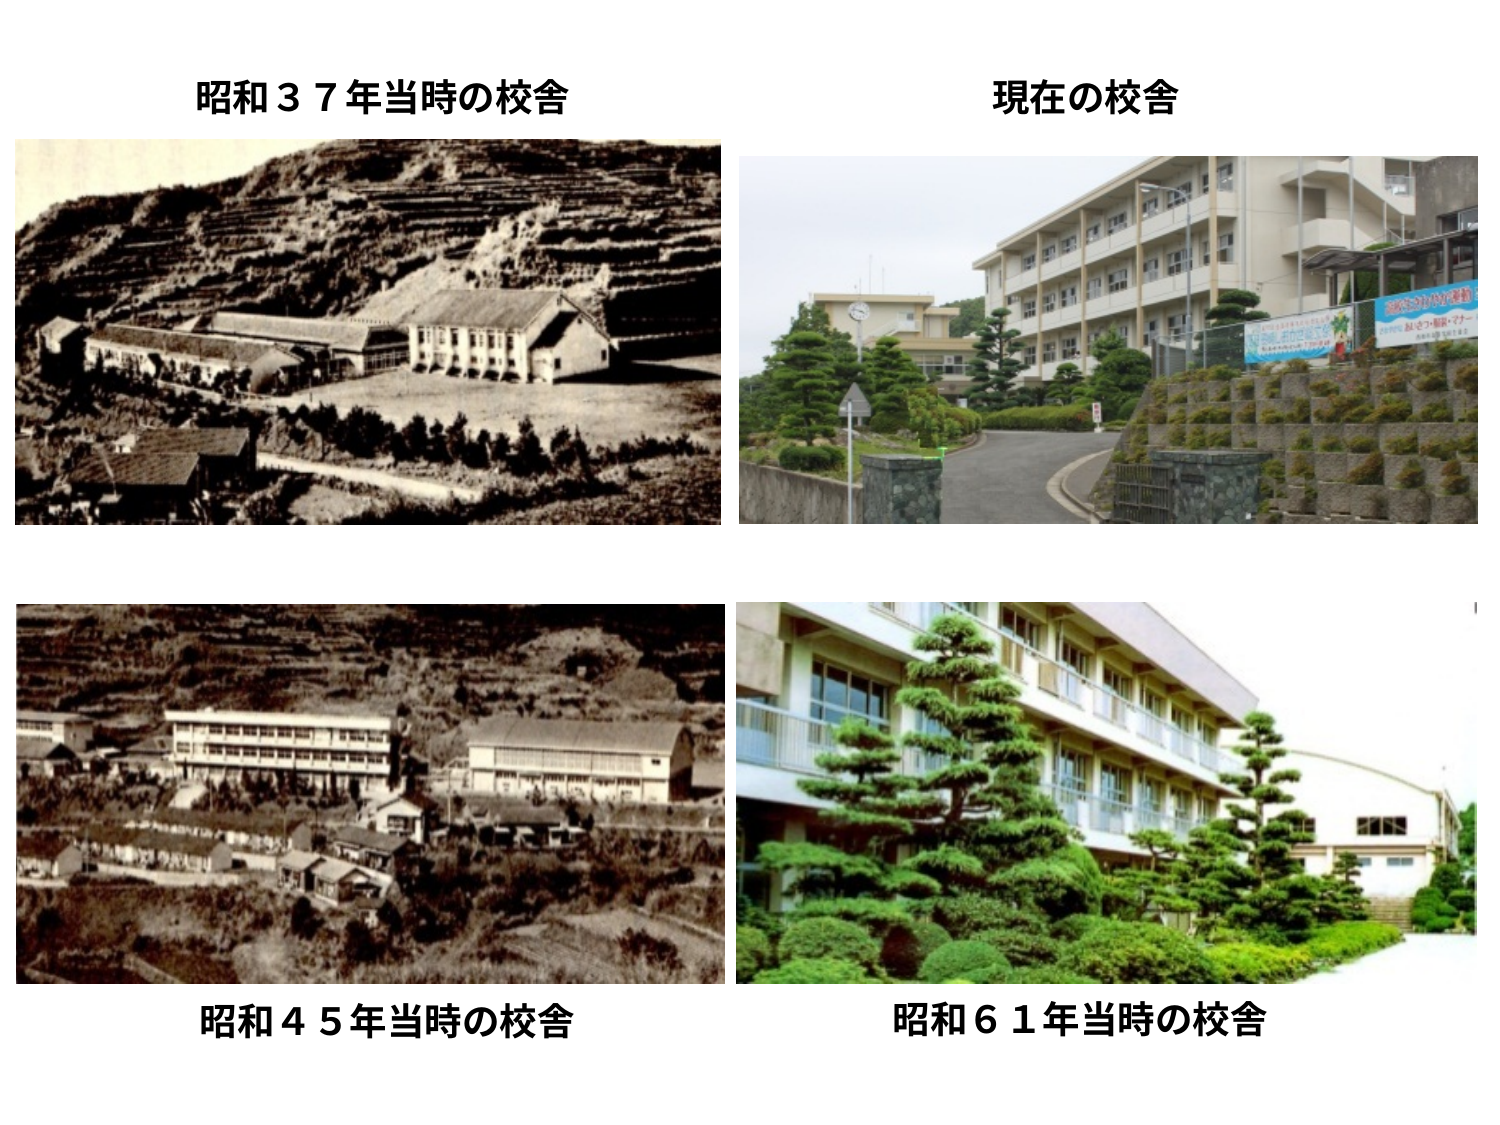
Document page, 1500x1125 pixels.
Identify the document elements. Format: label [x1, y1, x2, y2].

text_box [735, 602, 1477, 1048]
text_box [738, 66, 1478, 525]
text_box [15, 604, 725, 1075]
text_box [15, 66, 721, 525]
